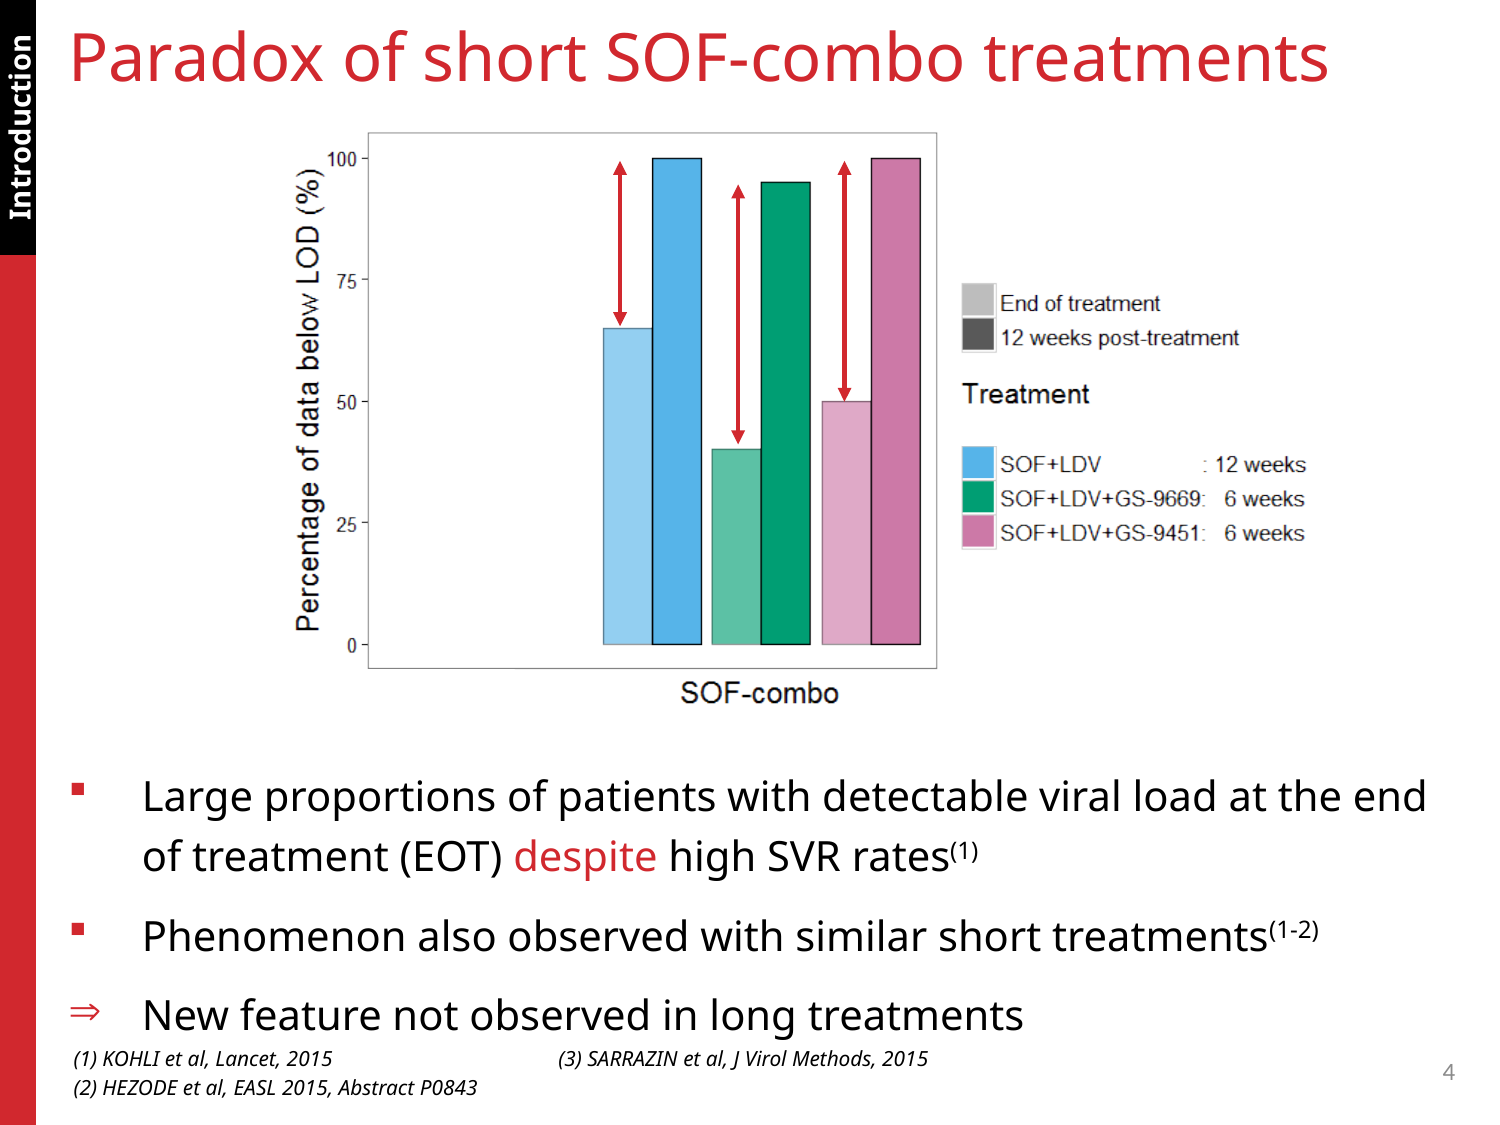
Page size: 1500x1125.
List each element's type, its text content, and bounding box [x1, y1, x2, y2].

list Large proportions of patients with detectable viral load at the end of treatment (EOT) despite high SVR rates(1) Phenomenon also observed with similar short treatments(1-2) New feature not observed in long treatments [53, 752, 1471, 1048]
list Introduction [0, 0, 30, 256]
list (1) KOHLI et al, Lancet, 2015 (2) HEZODE et al, EASL 2015, Abstract P0843 [58, 1038, 496, 1109]
picture [276, 122, 1347, 753]
text_box (3) SARRAZIN et al, J Virol Methods, 2015 [543, 1038, 981, 1109]
slide_number 4 [1392, 1035, 1471, 1106]
title Paradox of short SOF-combo treatments [53, 7, 1471, 244]
